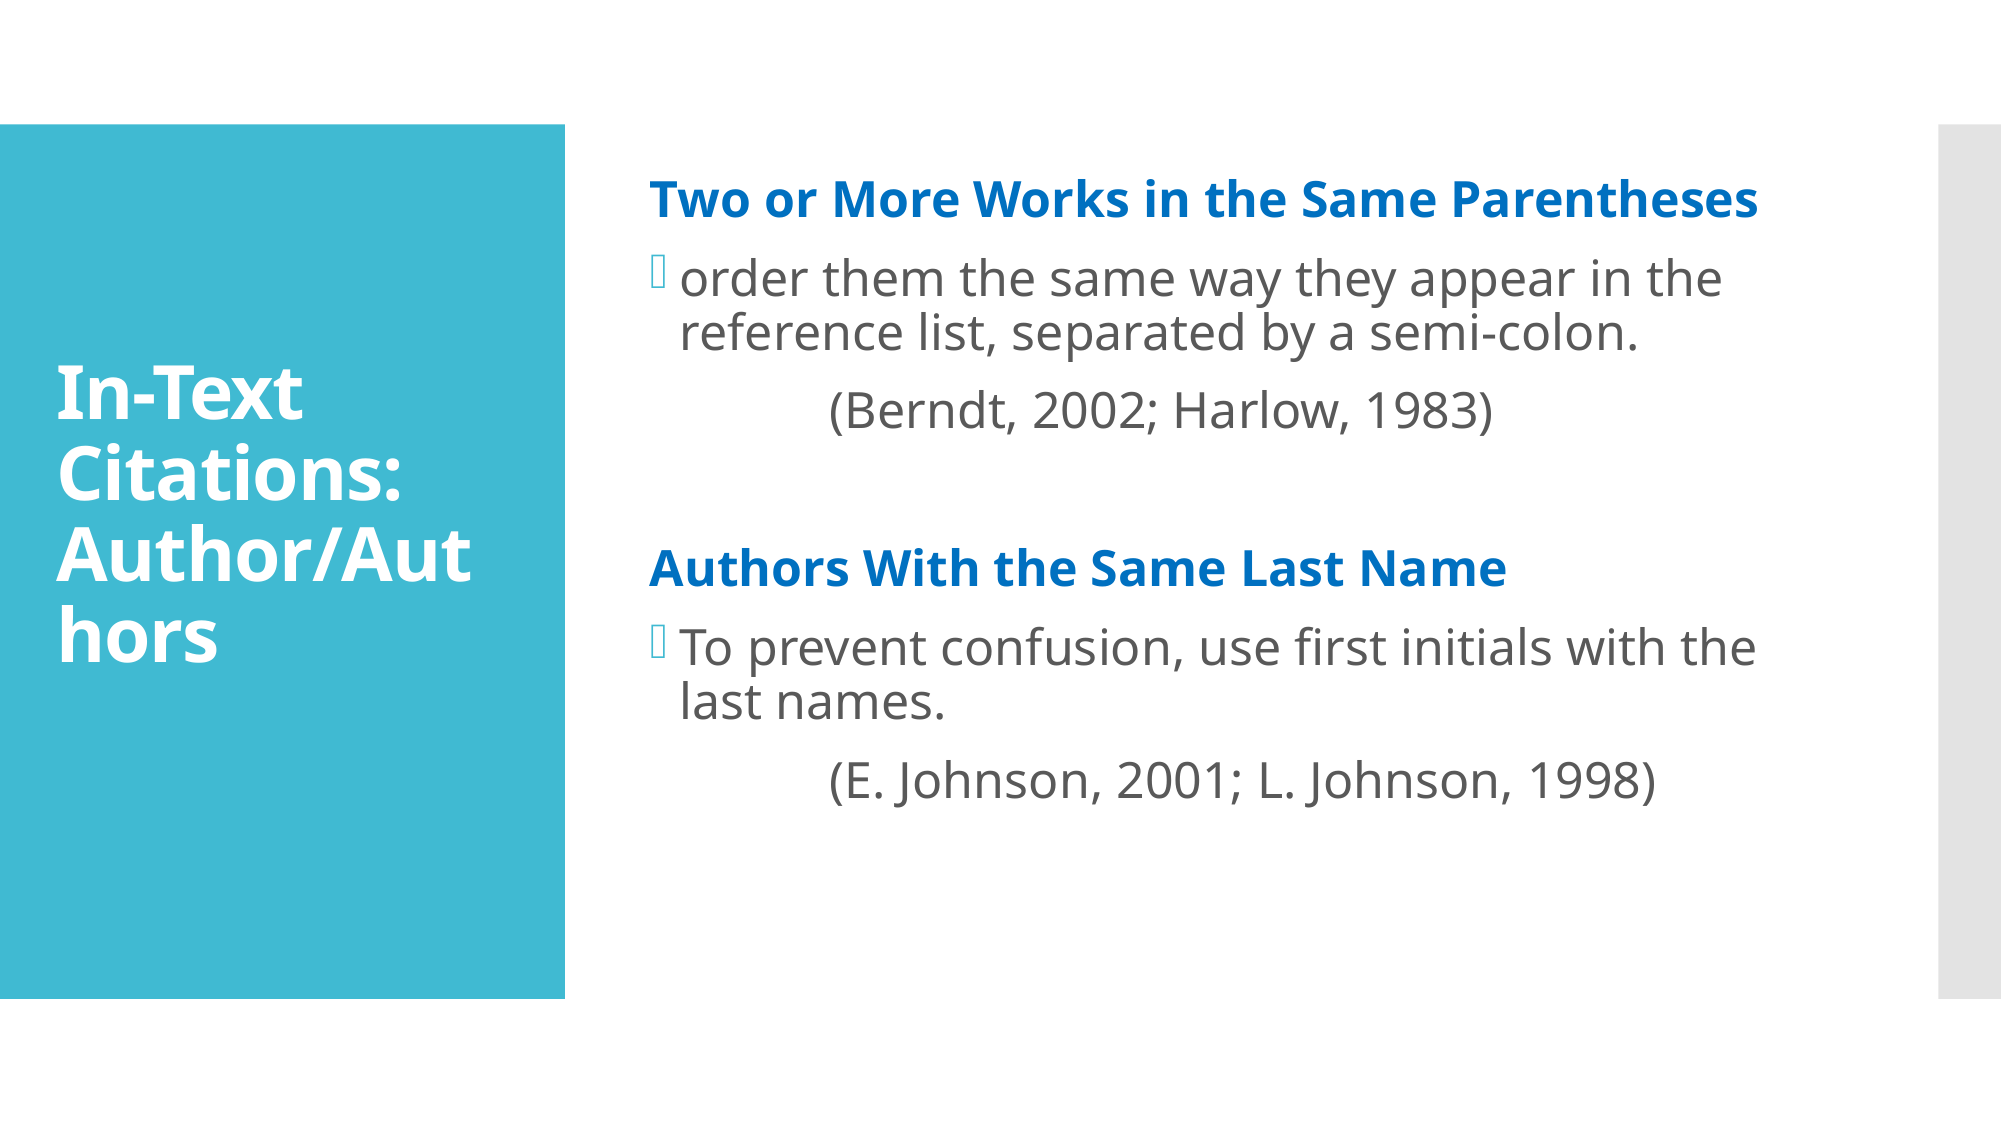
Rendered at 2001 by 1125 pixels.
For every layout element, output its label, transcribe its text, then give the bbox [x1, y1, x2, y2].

title In-Text Citations: Author/Authors [41, 184, 525, 940]
list Two or More Works in the Same Parentheses order them the same way they appear in the reference list, separated by a semi-colon. (Berndt, 2002; Harlow, 1983) Authors With the Same Last Name To prevent confusion, use first initials with the last names. (E. Johnson, 2001; L. Johnson, 1998) [634, 141, 1835, 982]
